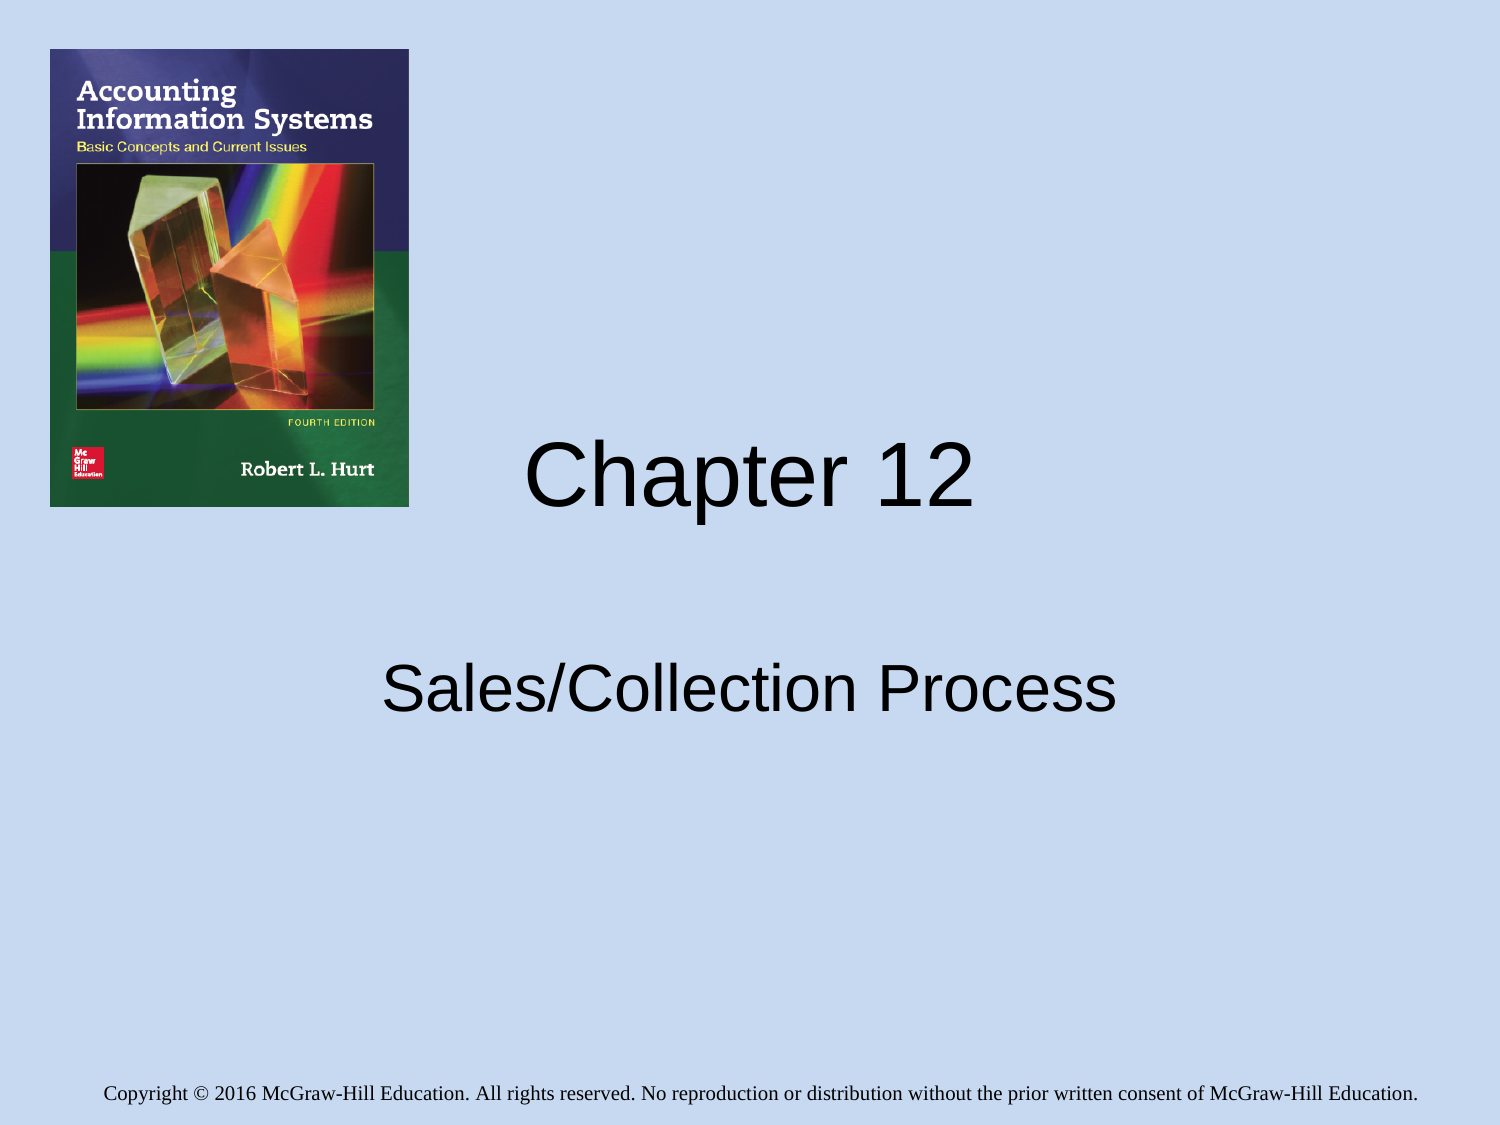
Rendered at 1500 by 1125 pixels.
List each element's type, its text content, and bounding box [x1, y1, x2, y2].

picture [49, 49, 409, 508]
subtitle Sales/Collection Process [225, 637, 1275, 925]
title Chapter 12 [112, 349, 1388, 591]
